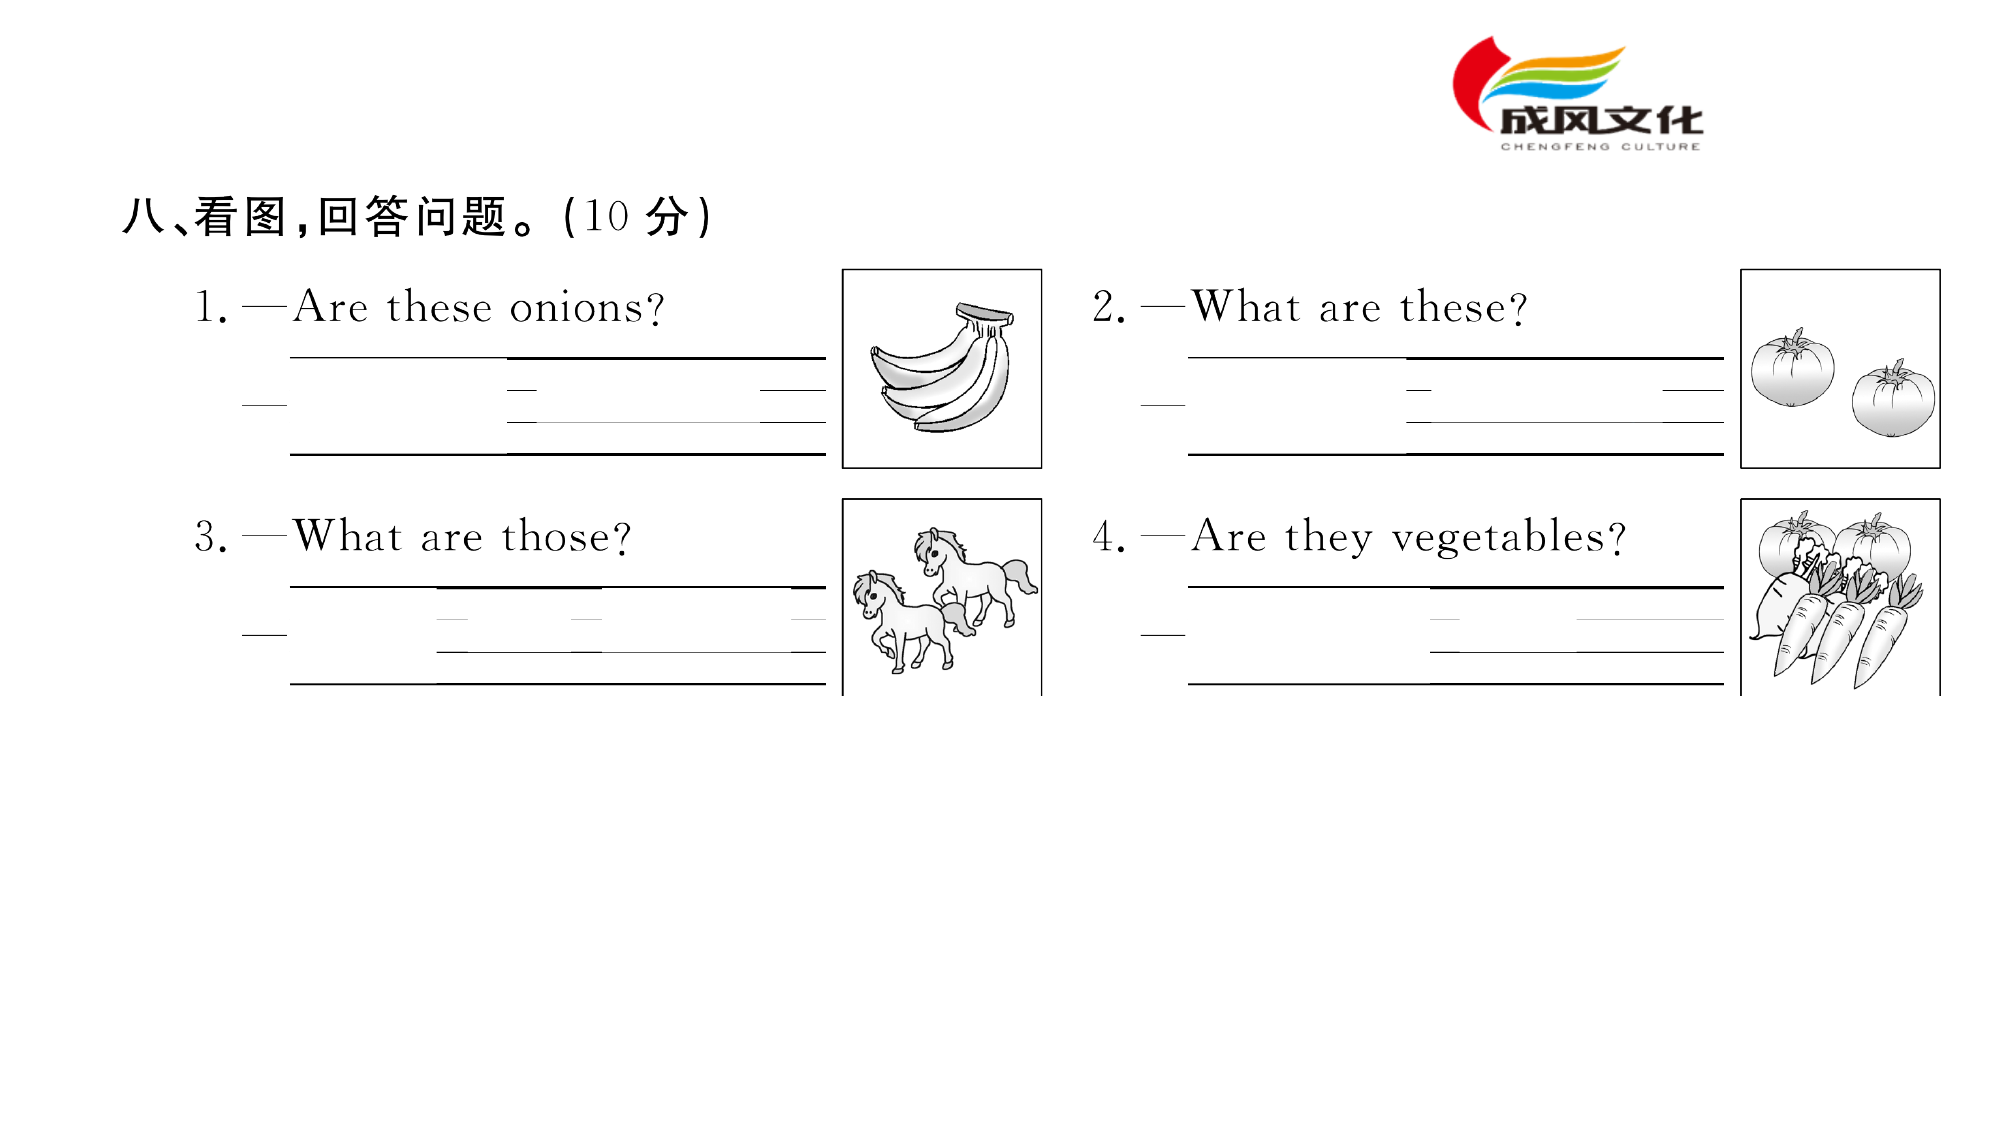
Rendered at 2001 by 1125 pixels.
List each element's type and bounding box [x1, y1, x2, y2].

picture [118, 30, 2000, 697]
